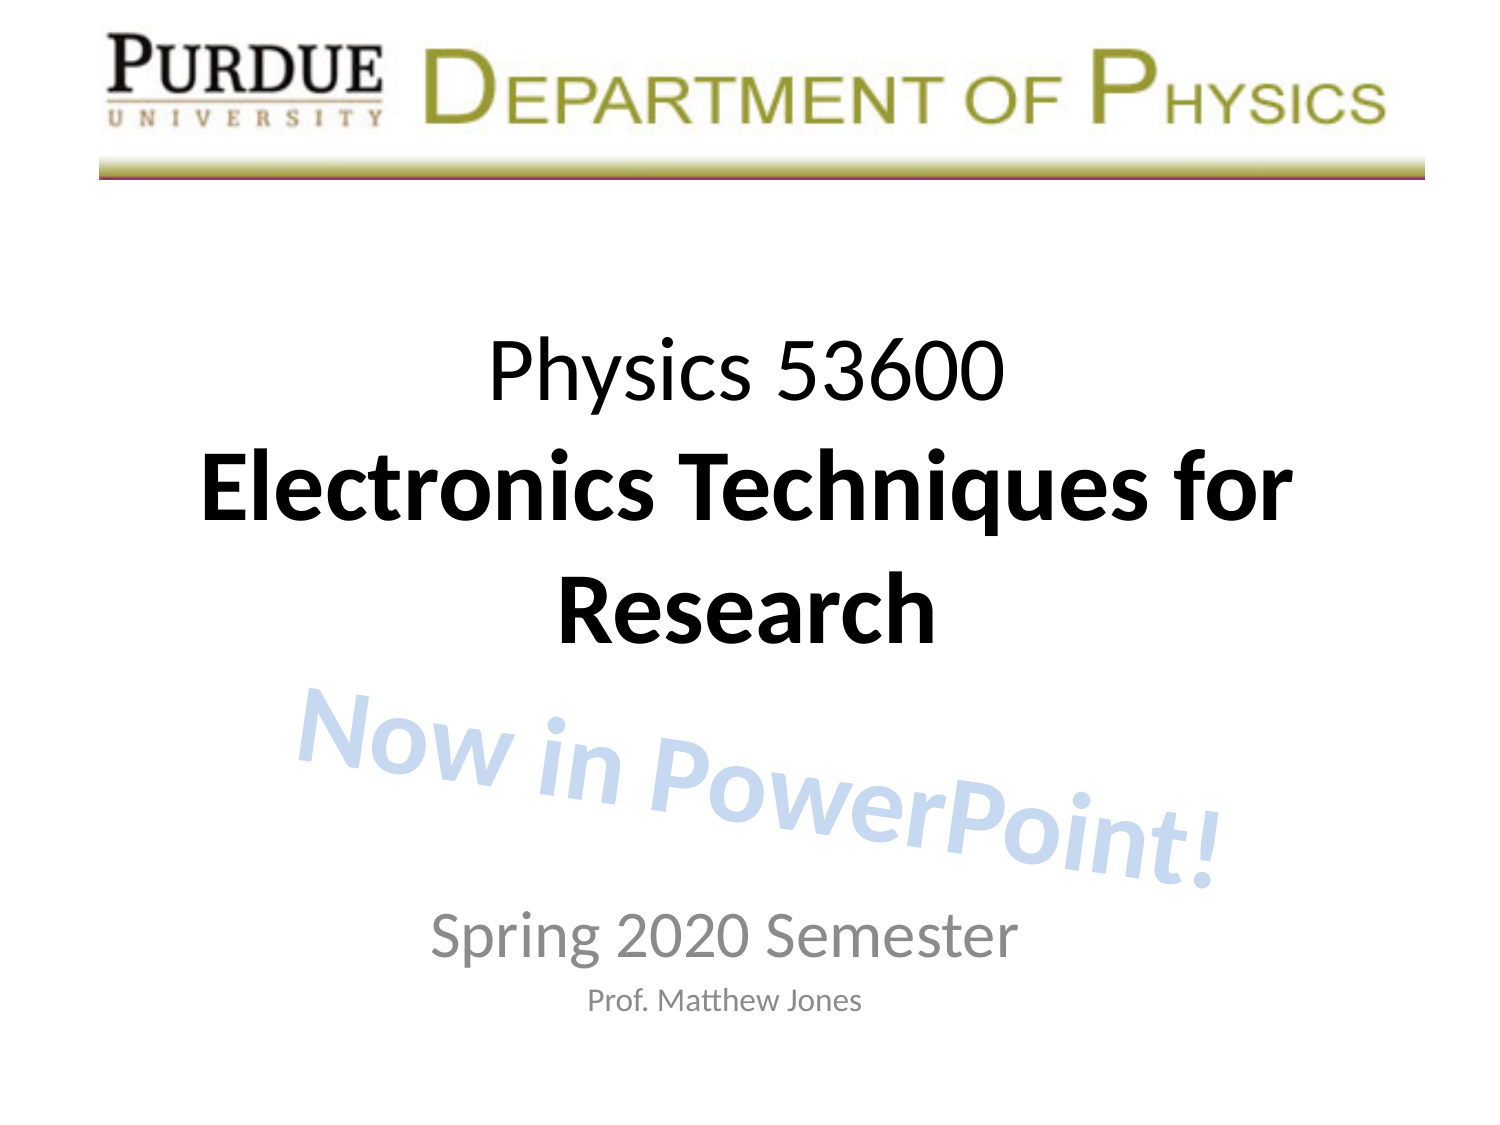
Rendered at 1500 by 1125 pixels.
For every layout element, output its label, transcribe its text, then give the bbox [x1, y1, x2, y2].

subtitle Spring 2020 Semester Prof. Matthew Jones [200, 883, 1250, 1059]
picture [99, 24, 1426, 181]
title Physics 53600 Electronics Techniques for Research [72, 224, 1423, 838]
text_box Now in PowerPoint! [273, 638, 1252, 923]
